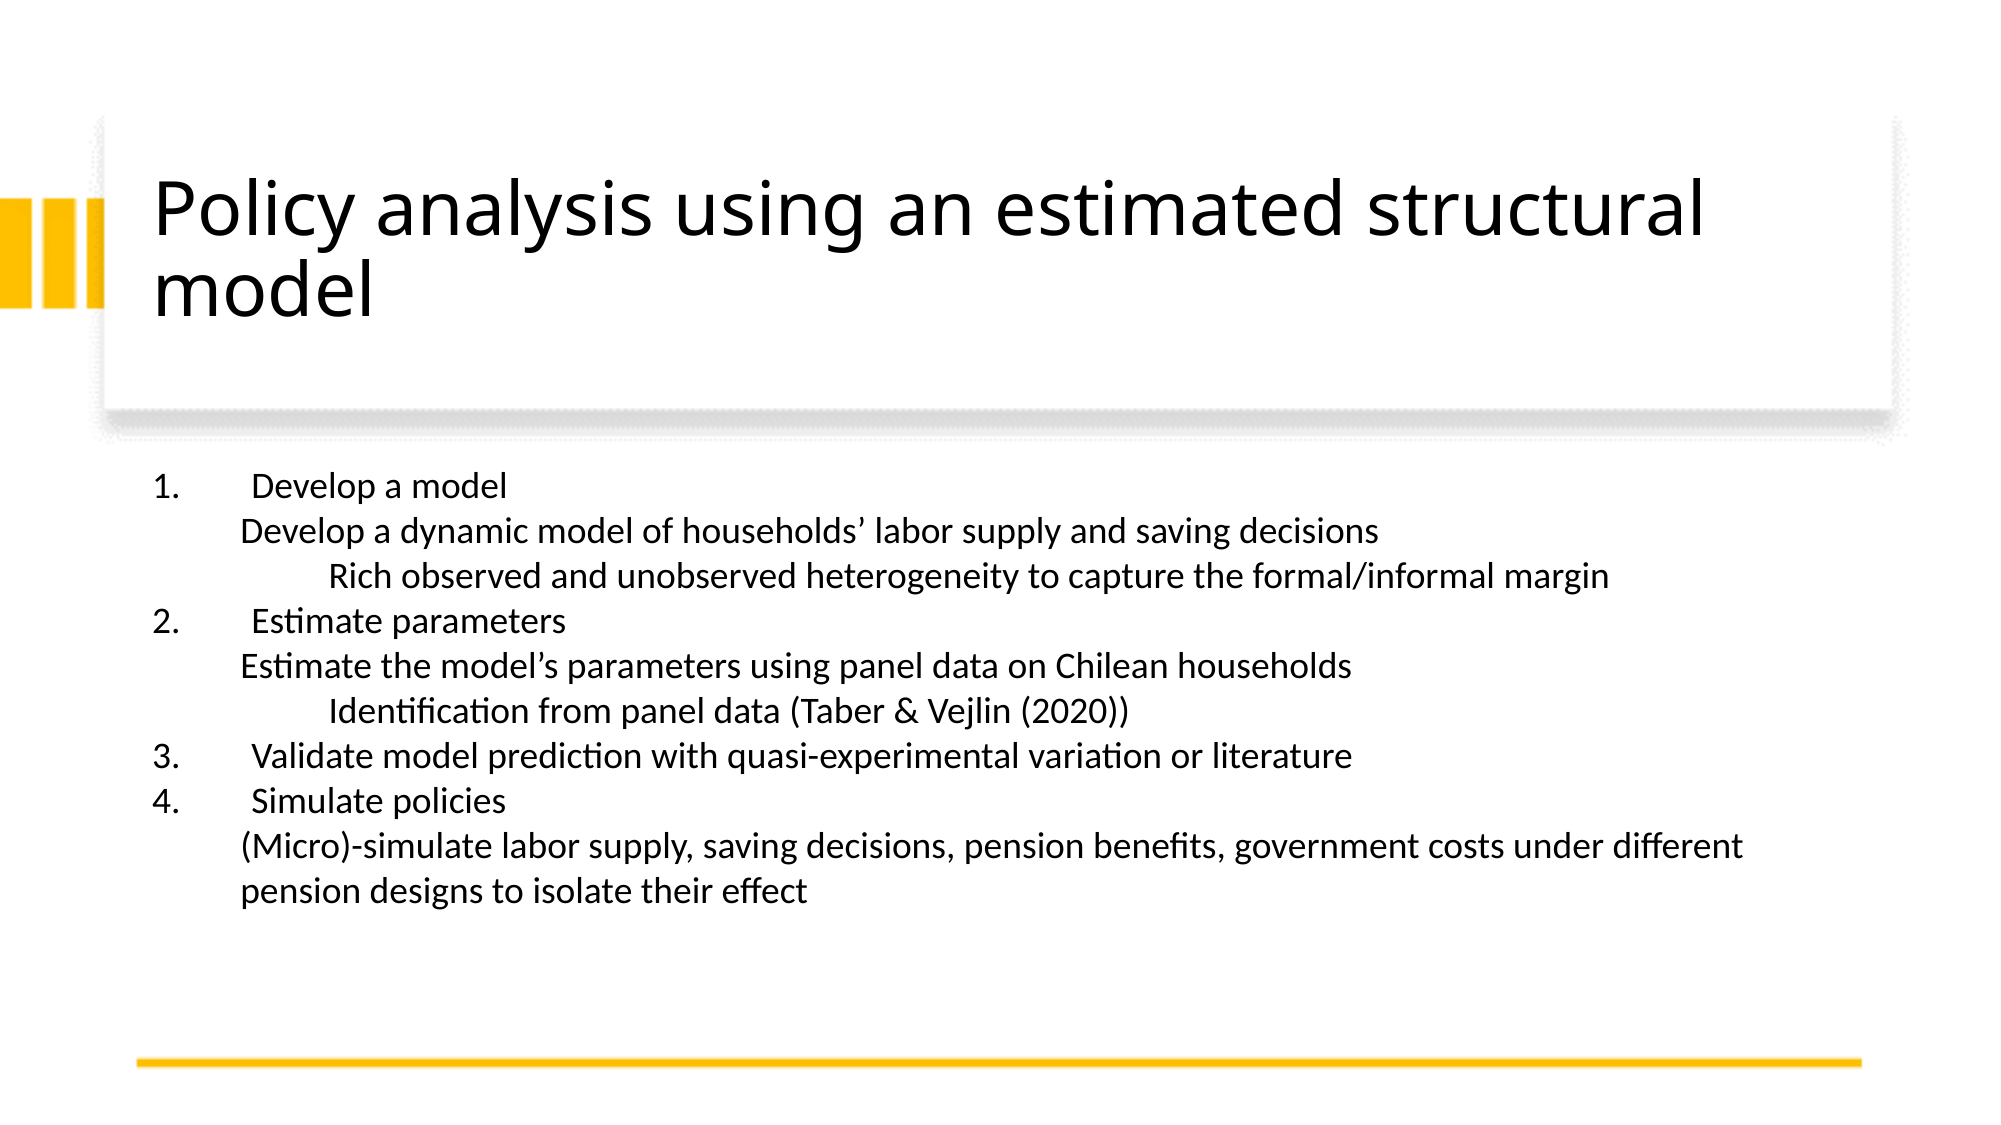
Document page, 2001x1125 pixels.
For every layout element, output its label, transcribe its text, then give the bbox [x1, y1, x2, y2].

title Policy analysis using an estimated structural model [137, 142, 1863, 361]
picture [0, 0, 2000, 1125]
